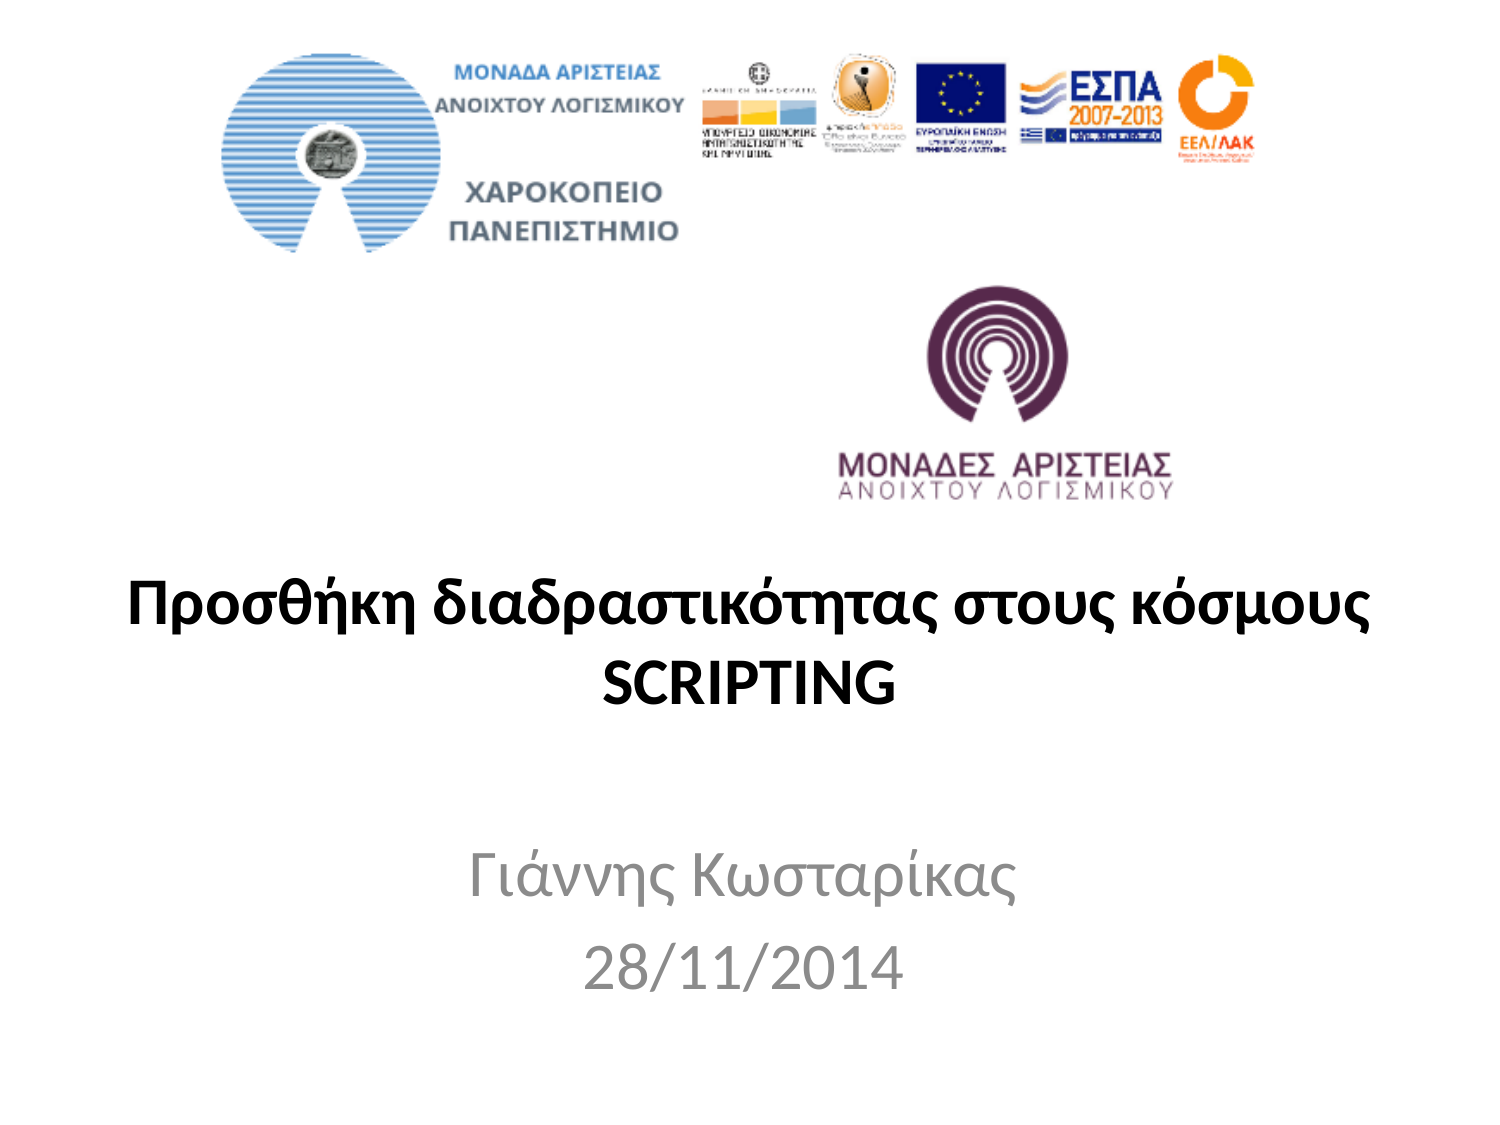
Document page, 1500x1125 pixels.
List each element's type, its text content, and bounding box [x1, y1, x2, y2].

subtitle Γιάννης Κωσταρίκας 28/11/2014 [218, 822, 1269, 1110]
title Προσθήκη διαδραστικότητας στους κόσμους SCRIPTING [112, 517, 1388, 759]
picture [207, 23, 1272, 512]
